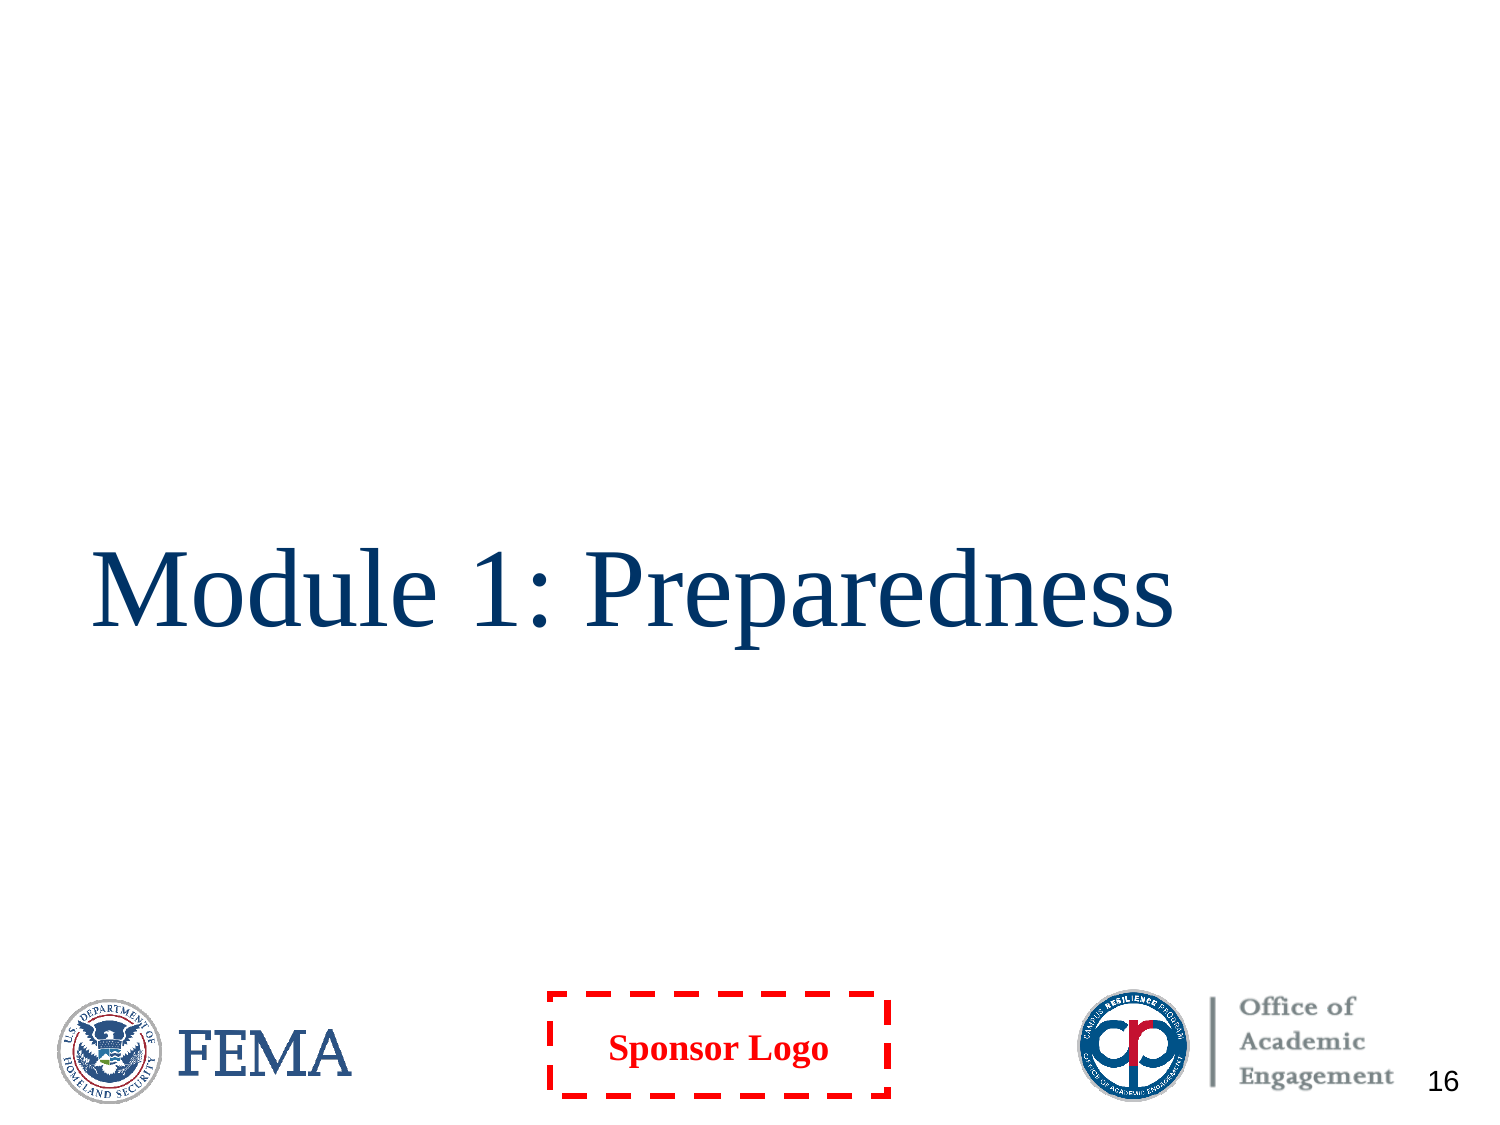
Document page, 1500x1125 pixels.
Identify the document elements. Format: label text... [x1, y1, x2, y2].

title Module 1: Preparedness [75, 468, 1425, 657]
picture [1074, 976, 1407, 1114]
picture [55, 998, 352, 1104]
slide_number 16 [1412, 1054, 1488, 1098]
